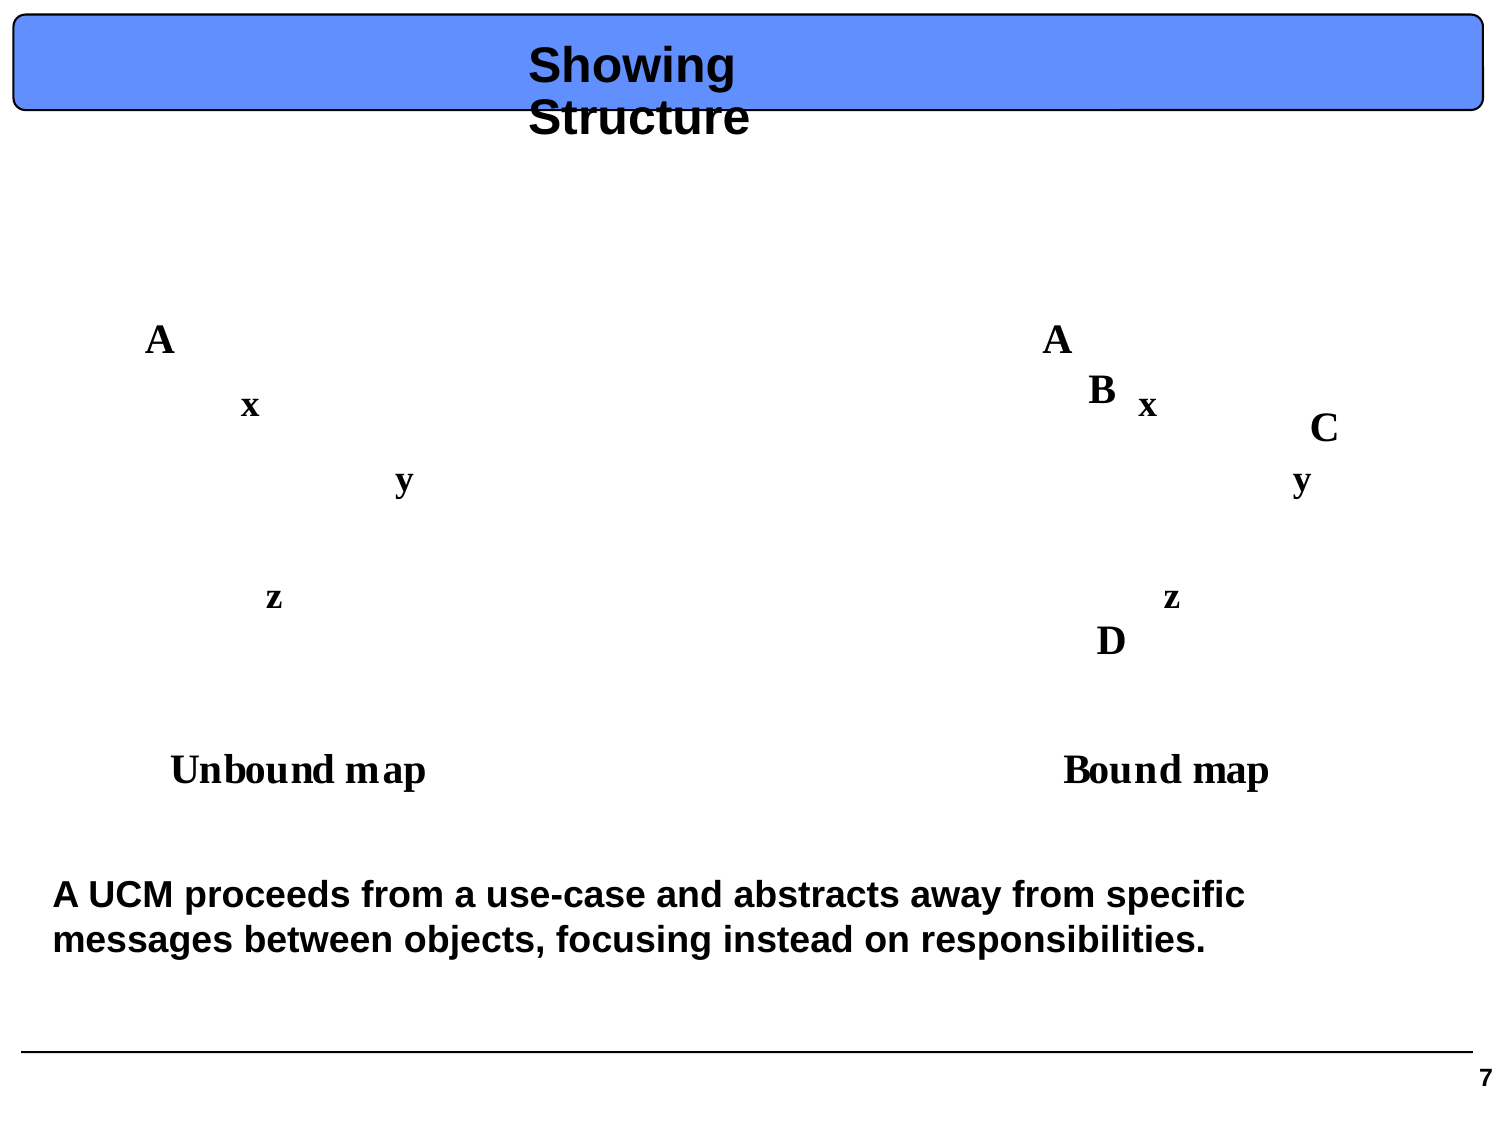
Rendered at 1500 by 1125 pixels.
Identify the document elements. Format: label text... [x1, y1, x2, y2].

title Showing Structure [517, 35, 984, 98]
picture [15, 319, 1486, 805]
text_box A UCM proceeds from a use-case and abstracts away from specific messages between objects, focusing instead on responsibilities. [37, 862, 1450, 968]
